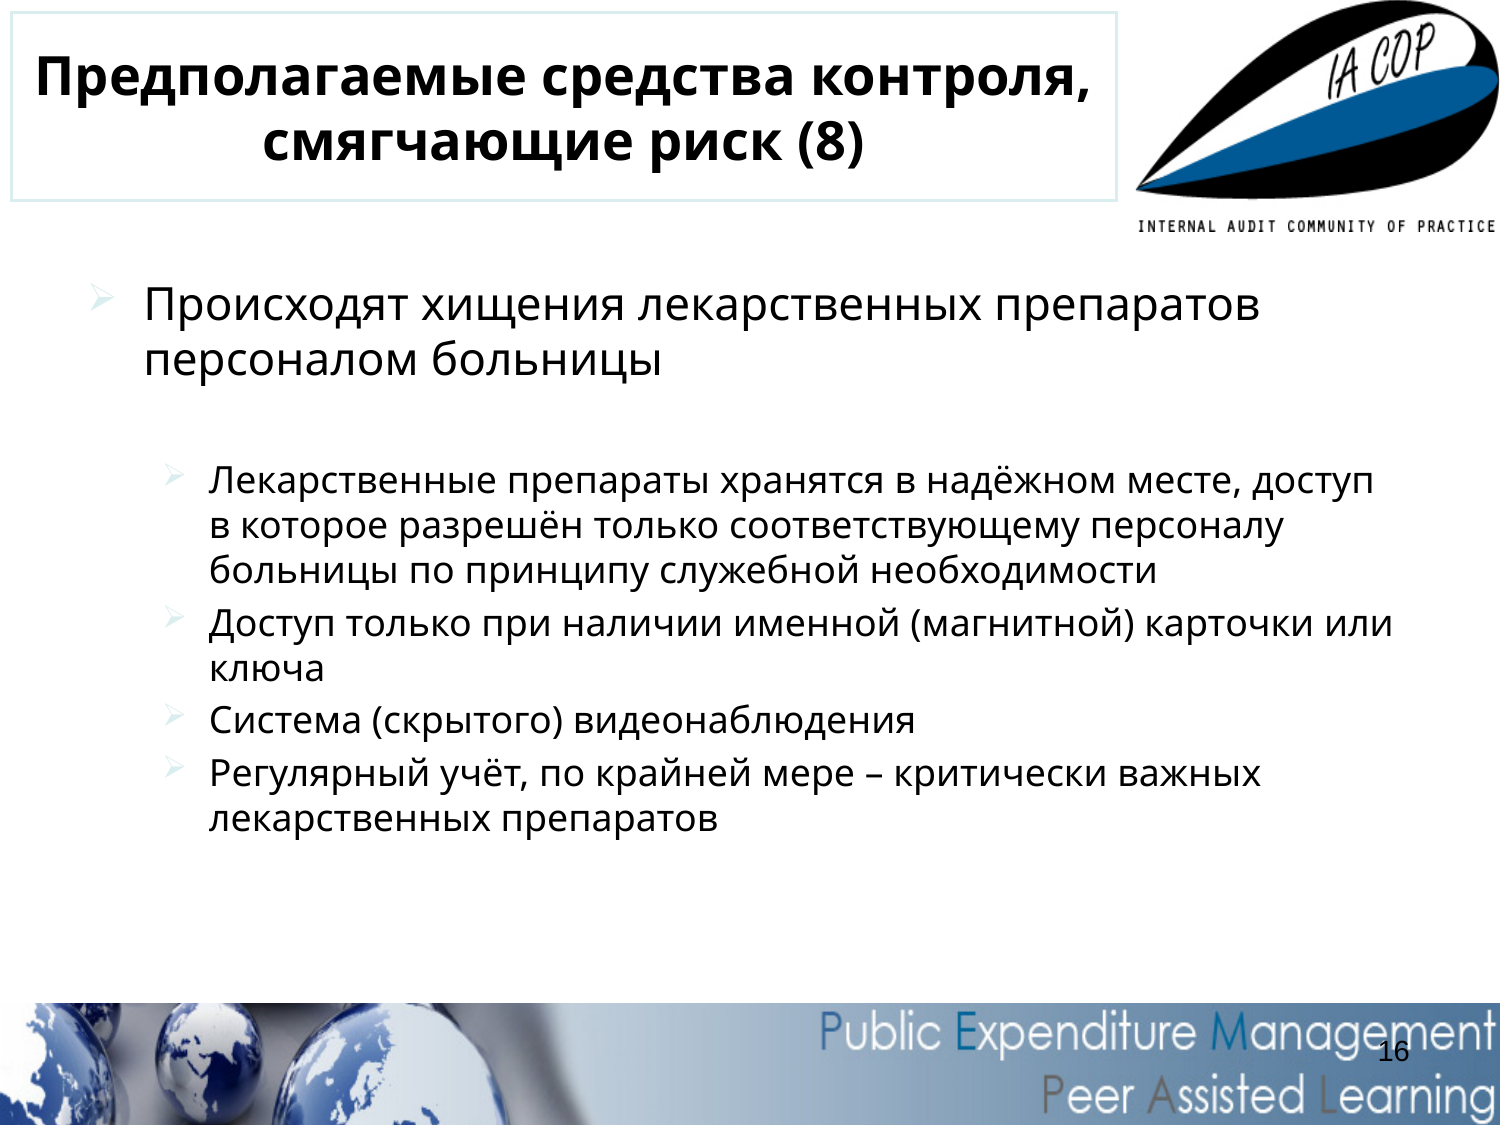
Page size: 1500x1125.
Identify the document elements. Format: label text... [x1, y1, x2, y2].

slide_number 16 [1074, 1024, 1426, 1103]
picture [1135, 0, 1500, 232]
title Предполагаемые средства контроля, смягчающие риск (8) [10, 11, 1118, 202]
picture [0, 1003, 1500, 1125]
list Происходят хищения лекарственных препаратов персоналом больницы Лекарственные препараты хранятся в надёжном месте, доступ в которое разрешён только соответствующему персоналу больницы по принципу служебной необходимости Доступ только при наличии именной (магнитной) карточки или ключа Система (скрытого) видеонаблюдения Регулярный учёт, по крайней мере – критически важных лекарственных препаратов [71, 266, 1423, 988]
